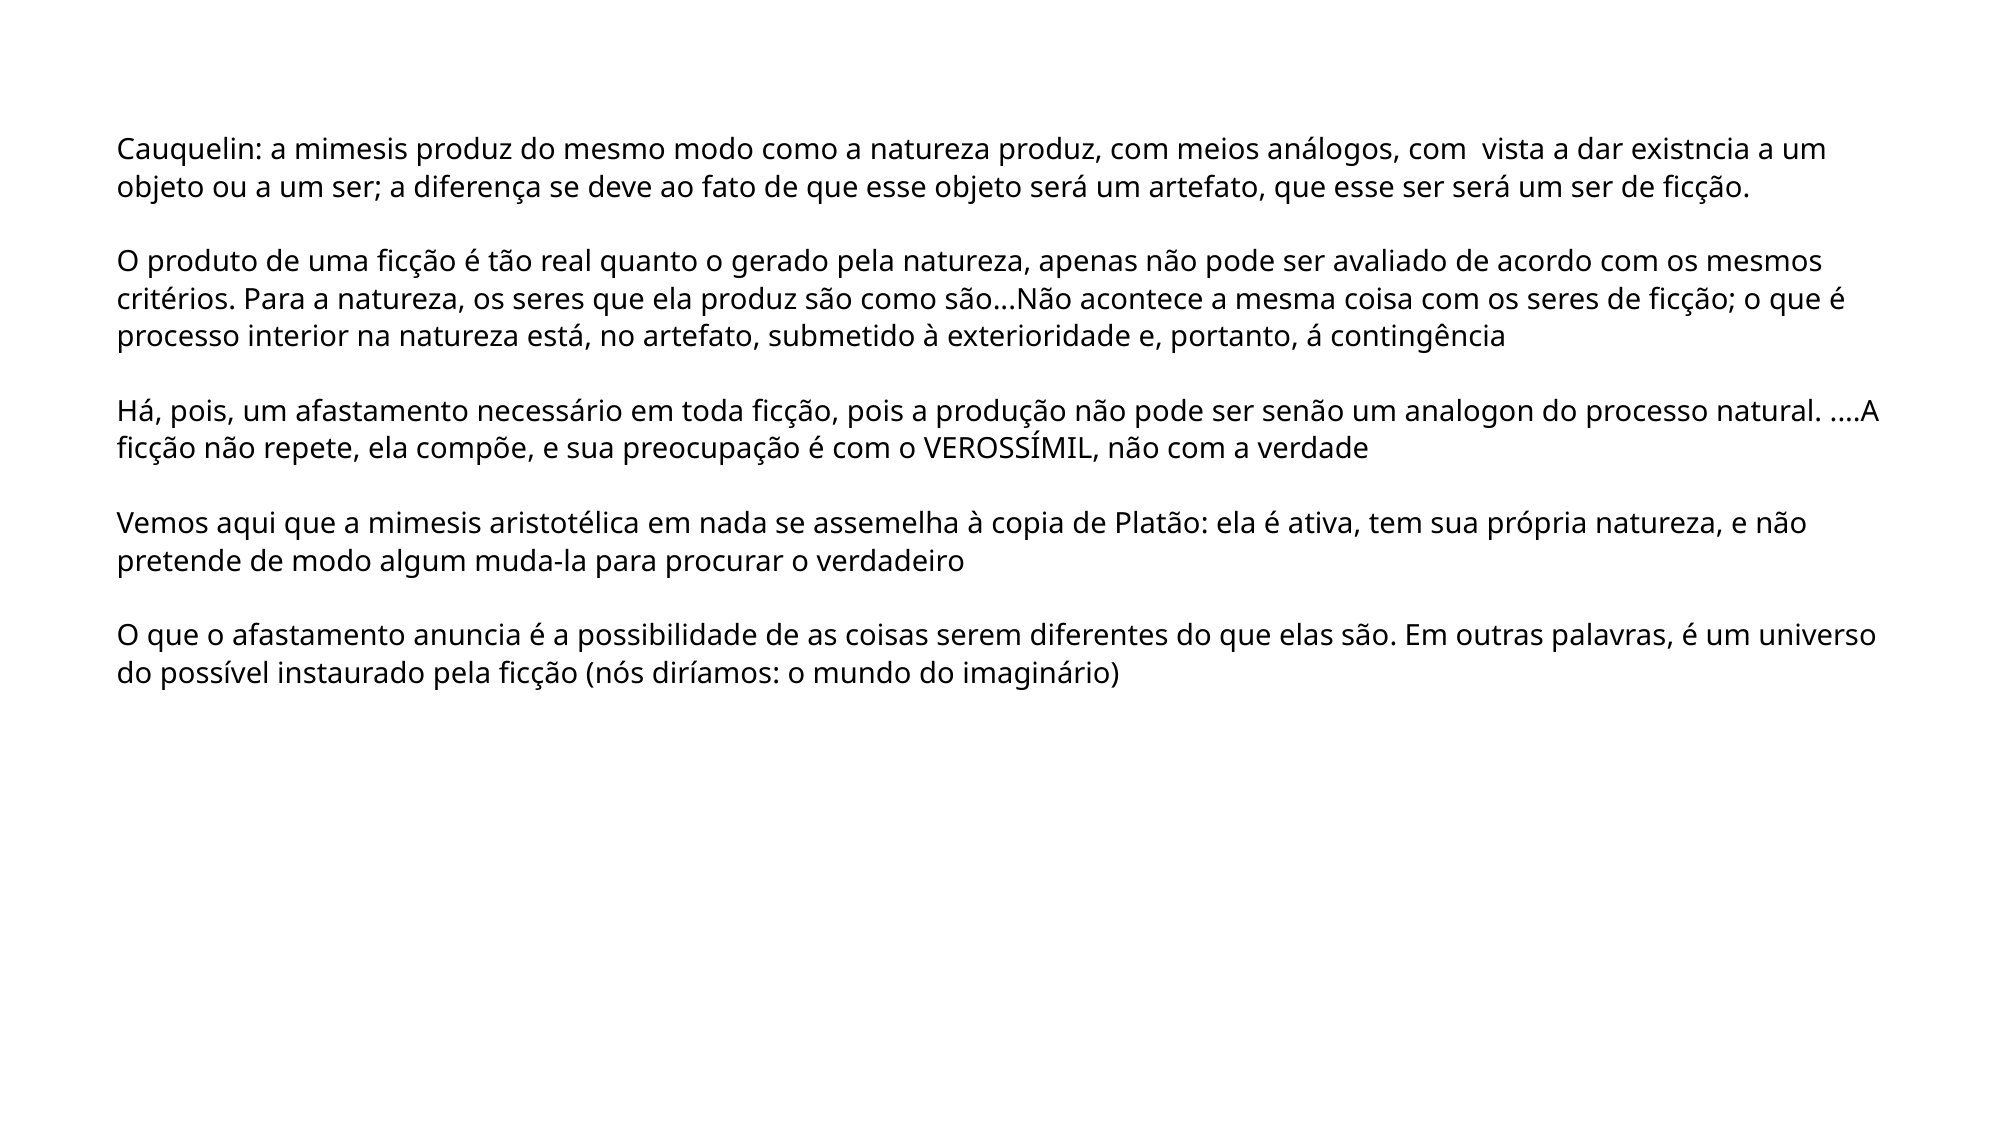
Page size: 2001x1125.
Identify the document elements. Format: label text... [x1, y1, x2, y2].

text_box Cauquelin: a mimesis produz do mesmo modo como a natureza produz, com meios análogos, com vista a dar existncia a um objeto ou a um ser; a diferença se deve ao fato de que esse objeto será um artefato, que esse ser será um ser de ficção. O produto de uma ficção é tão real quanto o gerado pela natureza, apenas não pode ser avaliado de acordo com os mesmos critérios. Para a natureza, os seres que ela produz são como são...Não acontece a mesma coisa com os seres de ficção; o que é processo interior na natureza está, no artefato, submetido à exterioridade e, portanto, á contingência Há, pois, um afastamento necessário em toda ficção, pois a produção não pode ser senão um analogon do processo natural. ....A ficção não repete, ela compõe, e sua preocupação é com o VEROSSÍMIL, não com a verdade Vemos aqui que a mimesis aristotélica em nada se assemelha à copia de Platão: ela é ativa, tem sua própria natureza, e não pretende de modo algum muda-la para procurar o verdadeiro O que o afastamento anuncia é a possibilidade de as coisas serem diferentes do que elas são. Em outras palavras, é um universo do possível instaurado pela ficção (nós diríamos: o mundo do imaginário) [101, 120, 1899, 697]
